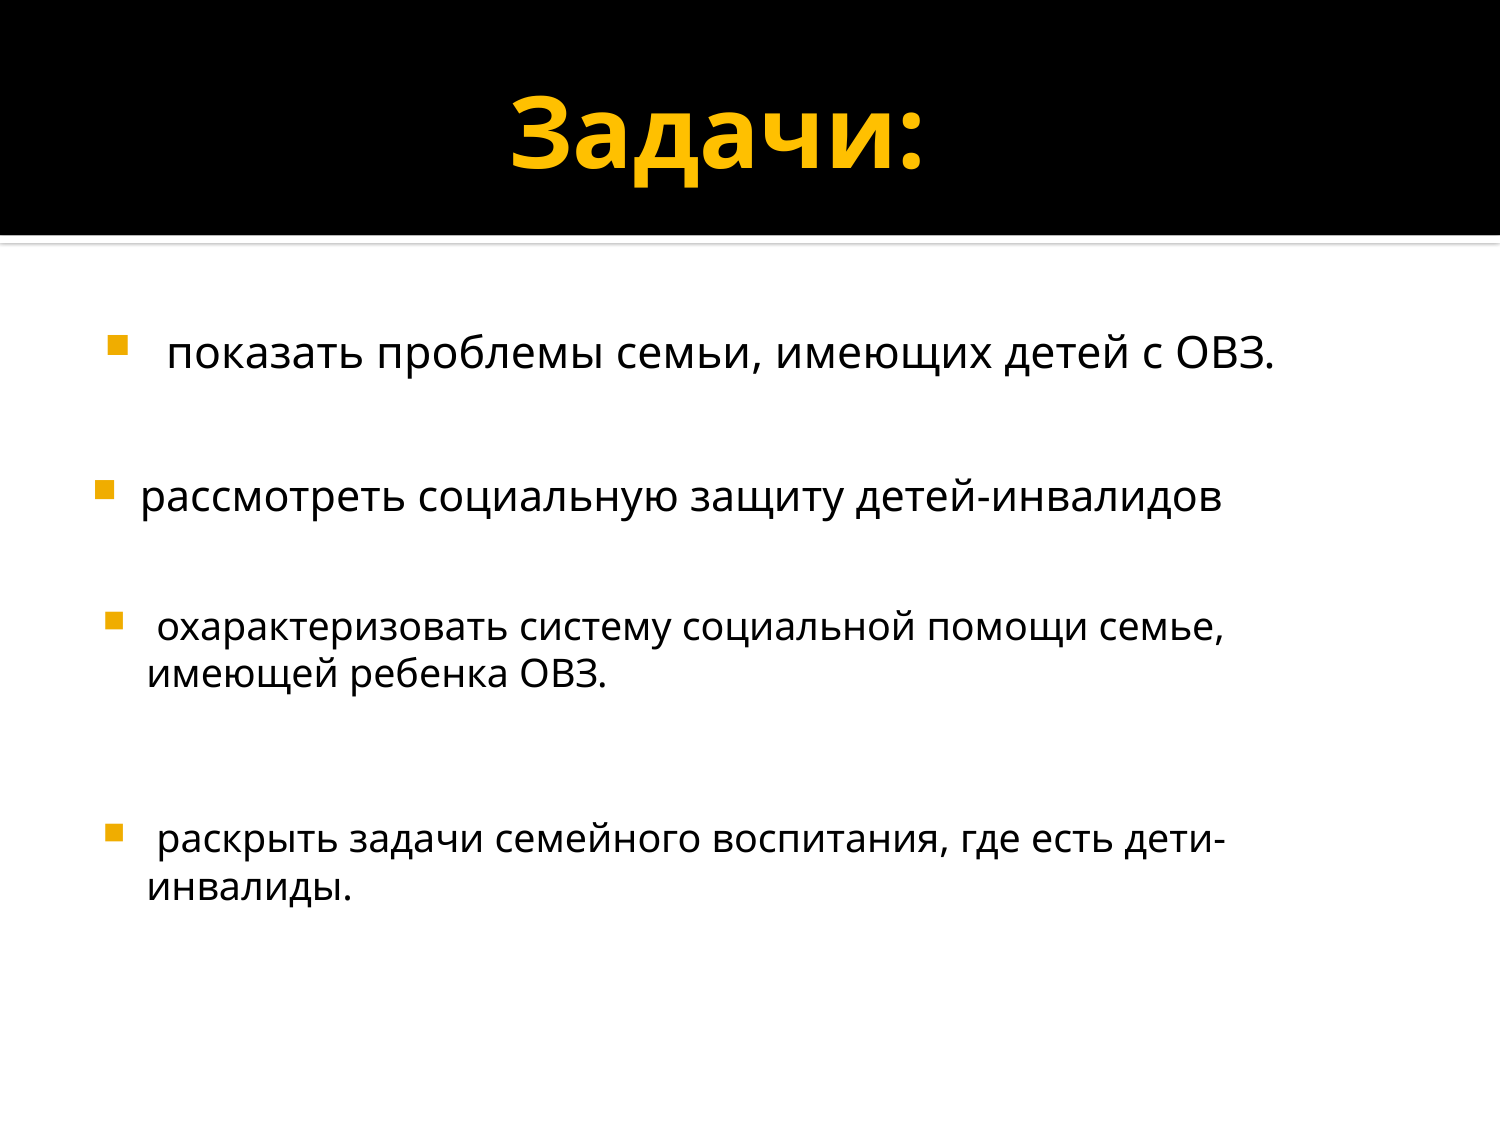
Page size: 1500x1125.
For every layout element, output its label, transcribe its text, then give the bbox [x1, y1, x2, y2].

title Задачи:Задачи: [75, 25, 1425, 231]
text_box раскрыть задачи семейного воспитания, где есть дети-инвалиды. [76, 751, 1427, 917]
text_box показать проблемы семьи, имеющих детей с ОВЗ. [76, 255, 1427, 421]
text_box охарактеризовать систему социальной помощи семье, имеющей ребенка ОВЗ. [76, 538, 1427, 705]
list рассмотреть социальную защиту детей-инвалидов [64, 397, 1415, 563]
